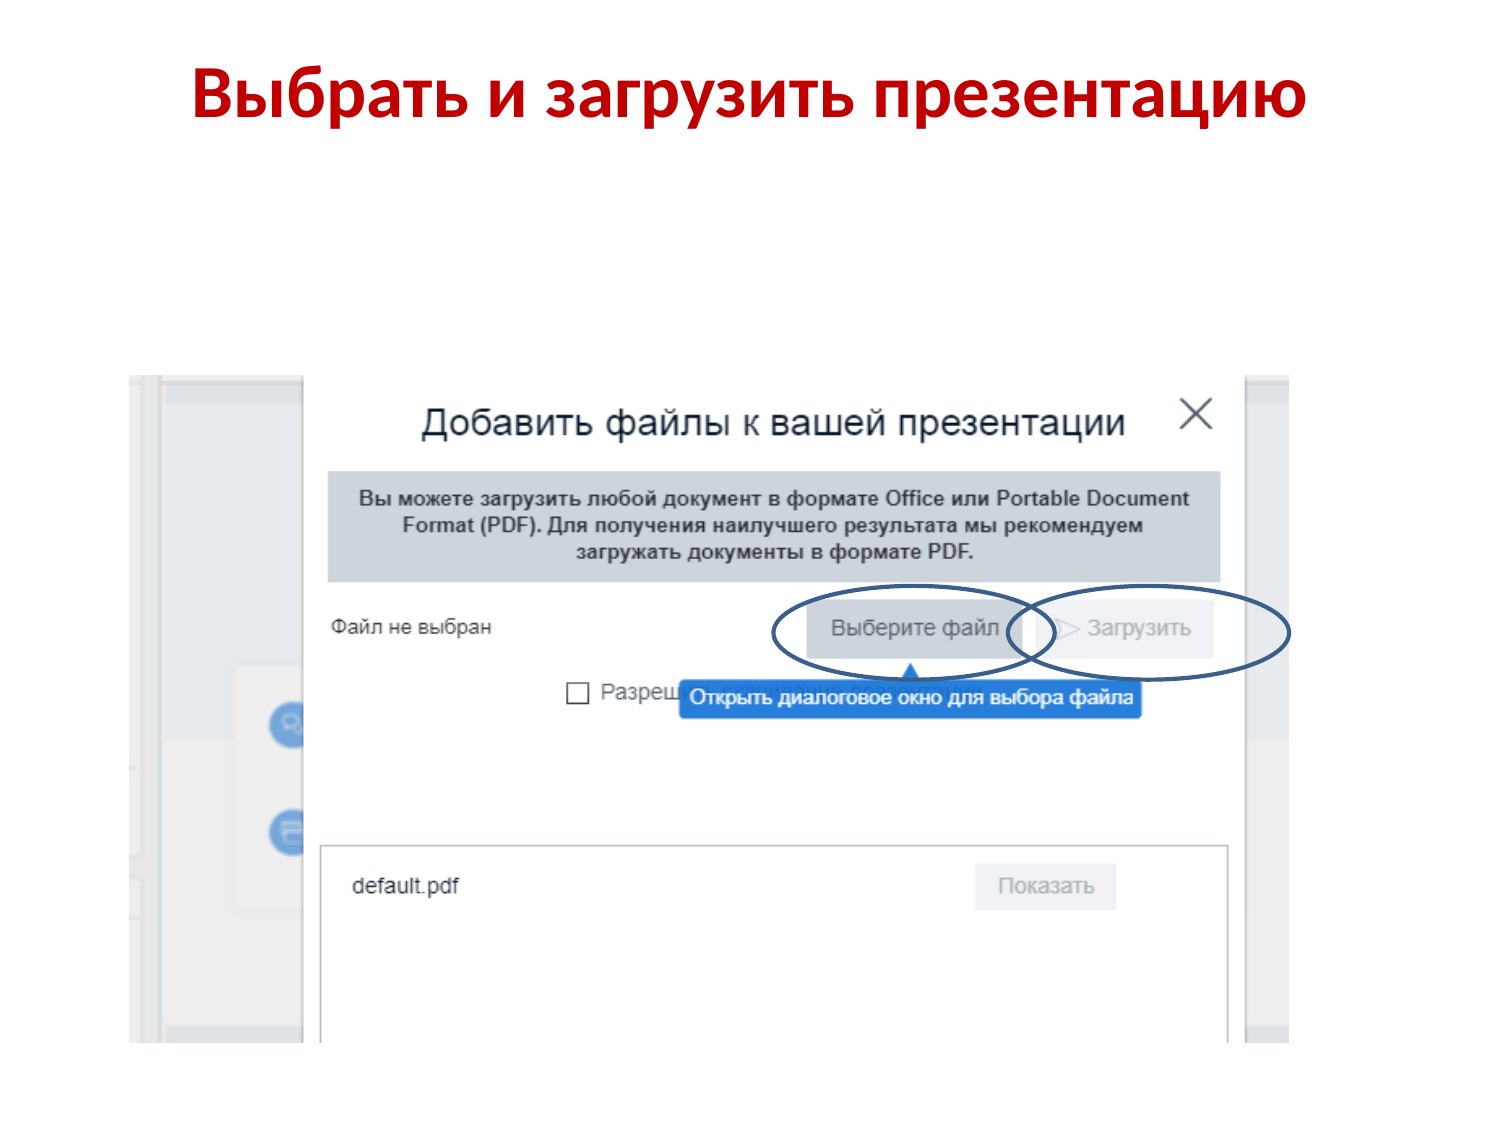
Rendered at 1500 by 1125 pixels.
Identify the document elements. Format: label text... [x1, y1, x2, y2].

text_box Выбрать и загрузить презентацию [35, 35, 1465, 140]
picture [128, 374, 1290, 1044]
